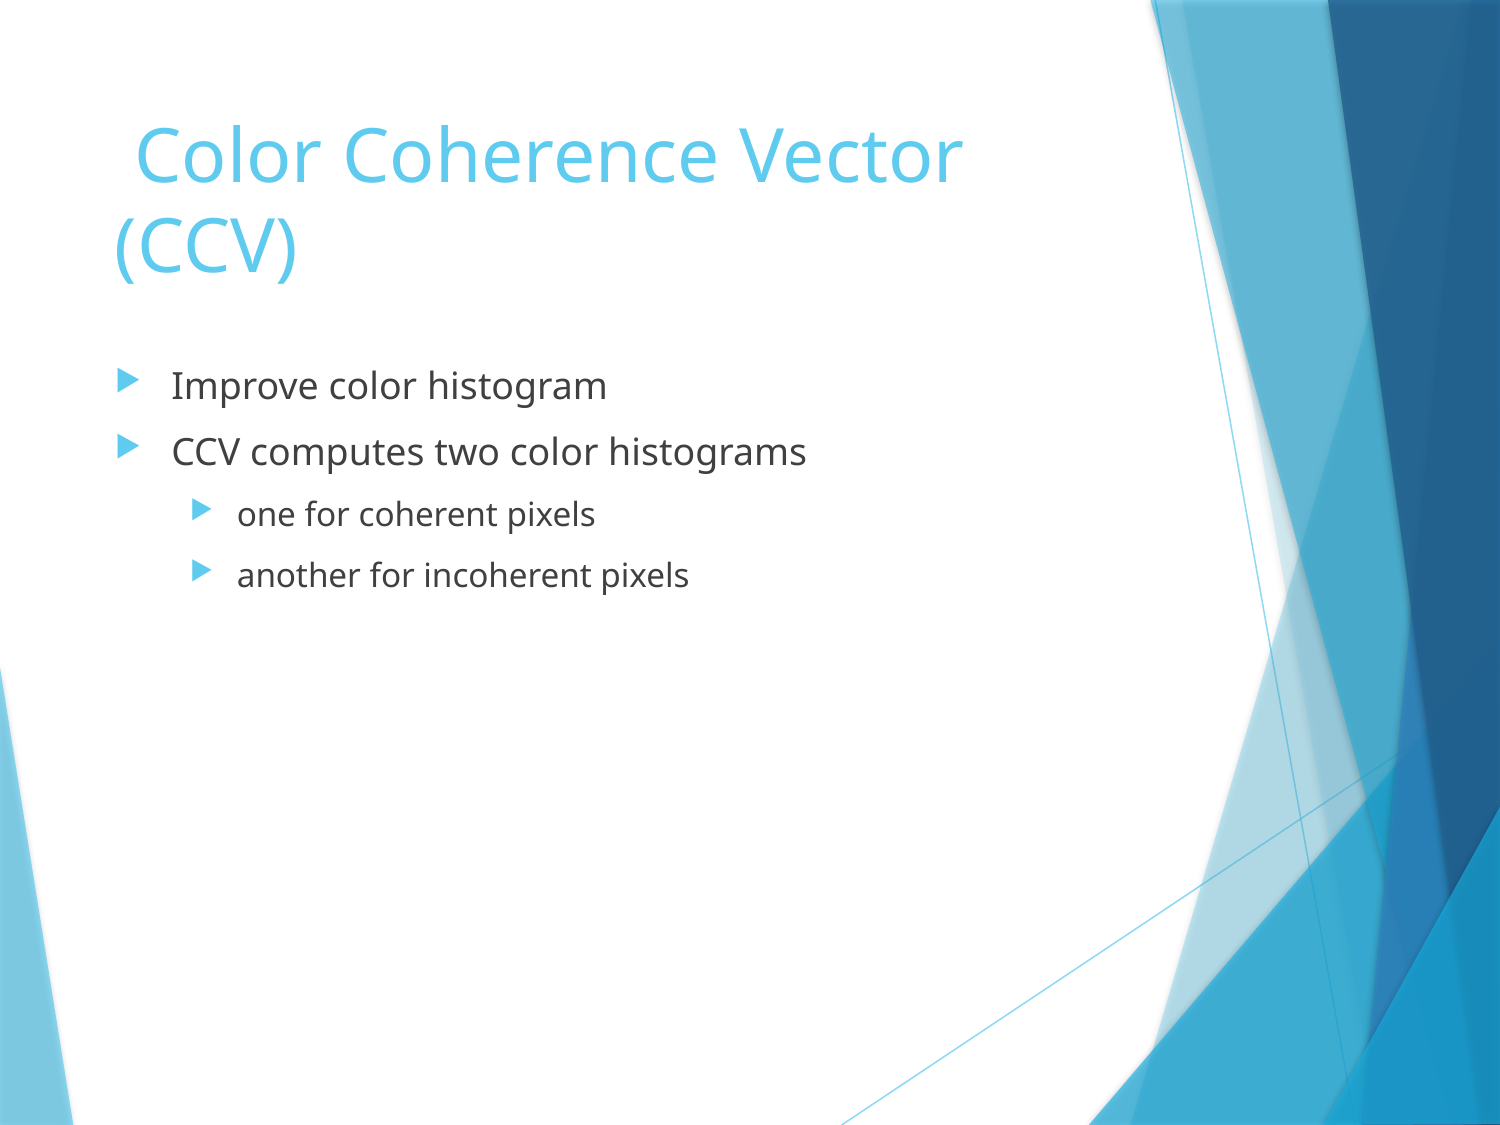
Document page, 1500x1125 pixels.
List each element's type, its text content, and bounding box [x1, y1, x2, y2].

list Improve color histogram CCV computes two color histograms one for coherent pixels another for incoherent pixels [99, 354, 1142, 992]
title Color Coherence Vector (CCV) [99, 99, 1142, 317]
